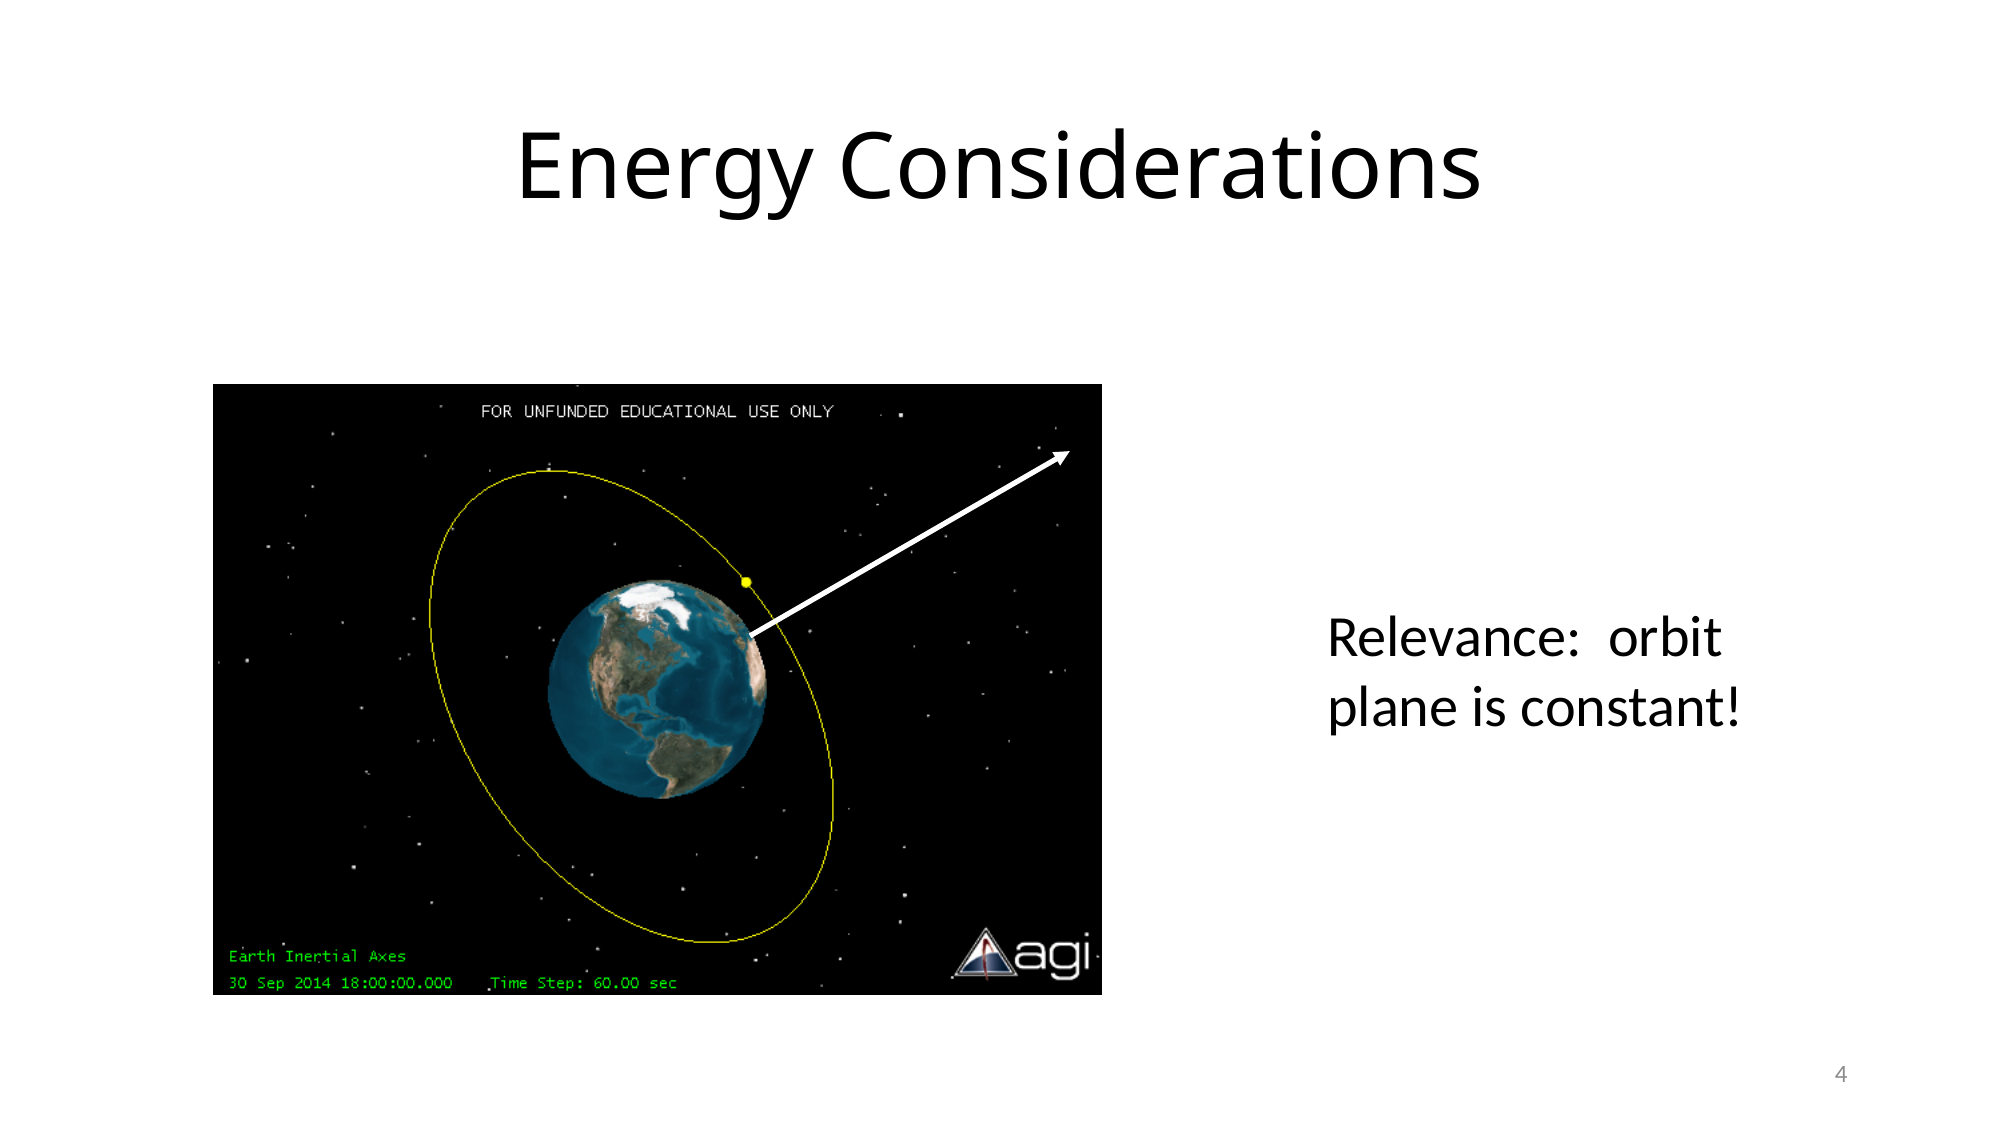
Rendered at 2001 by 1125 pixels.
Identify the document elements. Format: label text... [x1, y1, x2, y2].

title Energy Considerations [137, 59, 1863, 278]
slide_number 4 [1412, 1042, 1863, 1103]
picture [213, 384, 1102, 996]
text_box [749, 451, 1070, 636]
text_box Relevance: orbit plane is constant! [1312, 590, 1784, 746]
